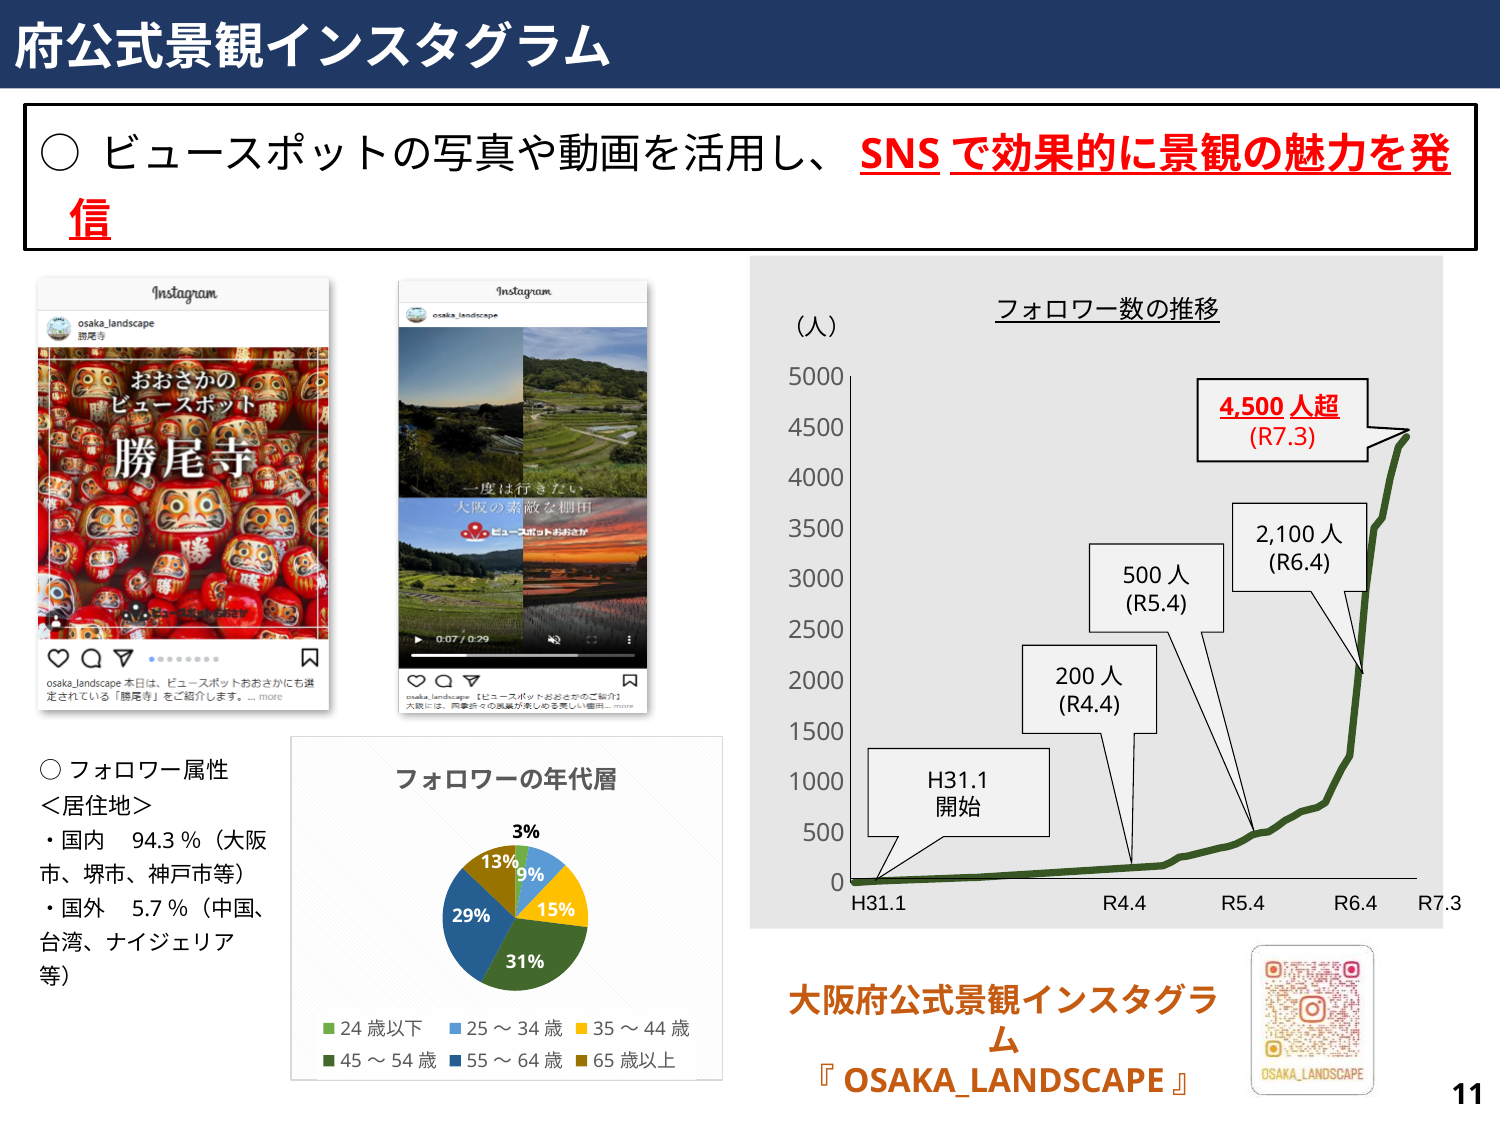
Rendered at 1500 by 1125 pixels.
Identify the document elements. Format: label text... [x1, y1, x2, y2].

picture [38, 278, 329, 710]
text_box ○ ビュースポットの写真や動画を活用し、SNSで効果的に景観の魅力を発信 [24, 104, 1476, 250]
text_box ○フォロワー属性 ＜居住地＞ ・国内 94.3％（大阪市、堺市、神戸市等） ・国外 5.7％（中国、台湾、ナイジェリア等） [24, 740, 290, 997]
chart [290, 735, 724, 1081]
picture [1244, 938, 1381, 1103]
text_box ・ 大阪府公式『景観インスタグラム』で、景観をテーマに“刺さる”コンテンツを配信 [24, 194, 1499, 259]
text_box 府公式景観インスタグラム [0, 0, 1500, 89]
text_box 大阪府公式景観インスタグラム 『OSAKA_LANDSCAPE』 [759, 971, 1244, 1107]
picture [398, 281, 647, 713]
slide_number 11 [1162, 1065, 1500, 1125]
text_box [749, 255, 1493, 929]
